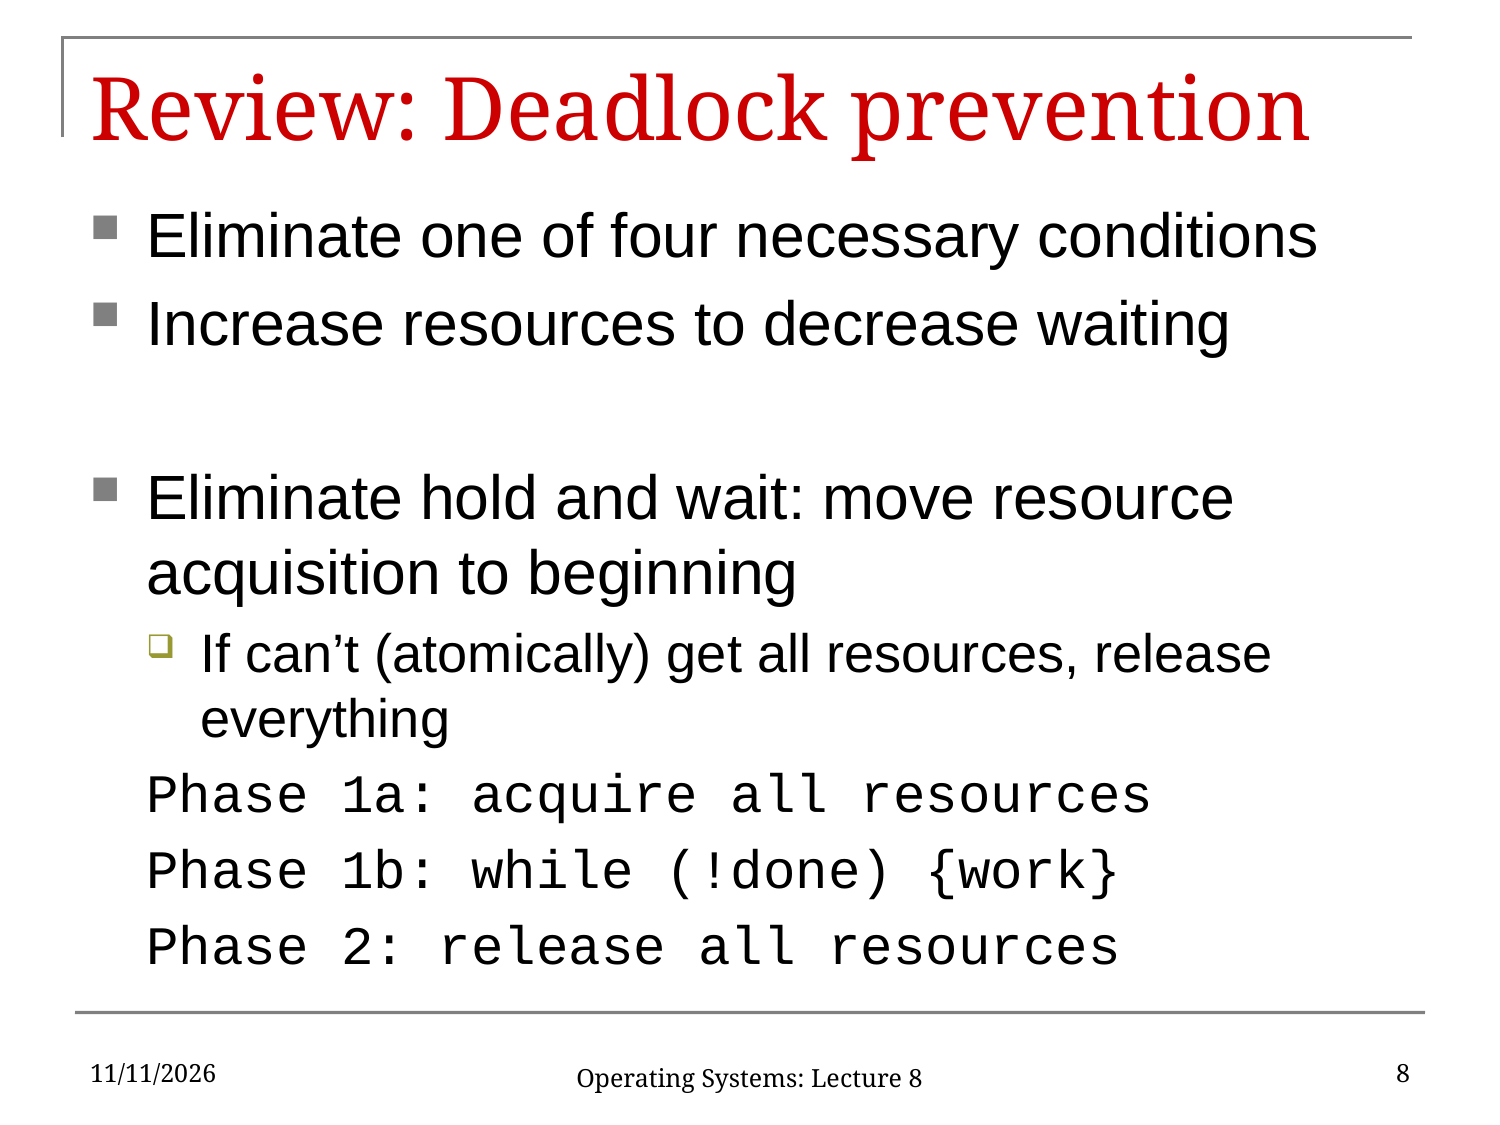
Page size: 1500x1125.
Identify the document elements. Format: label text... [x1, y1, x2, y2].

title Review: Deadlock prevention [75, 45, 1425, 163]
footer Operating Systems: Lecture 8 [512, 1024, 988, 1101]
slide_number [74, 1023, 426, 1100]
list Eliminate one of four necessary conditions Increase resources to decrease waiting Eliminate hold and wait: move resource acquisition to beginning If can’t (atomically) get all resources, release everything Phase 1a: acquire all resources Phase 1b: while (!done) {work} Phase 2: release all resources [75, 187, 1425, 1006]
slide_number 8 [1074, 1023, 1426, 1100]
